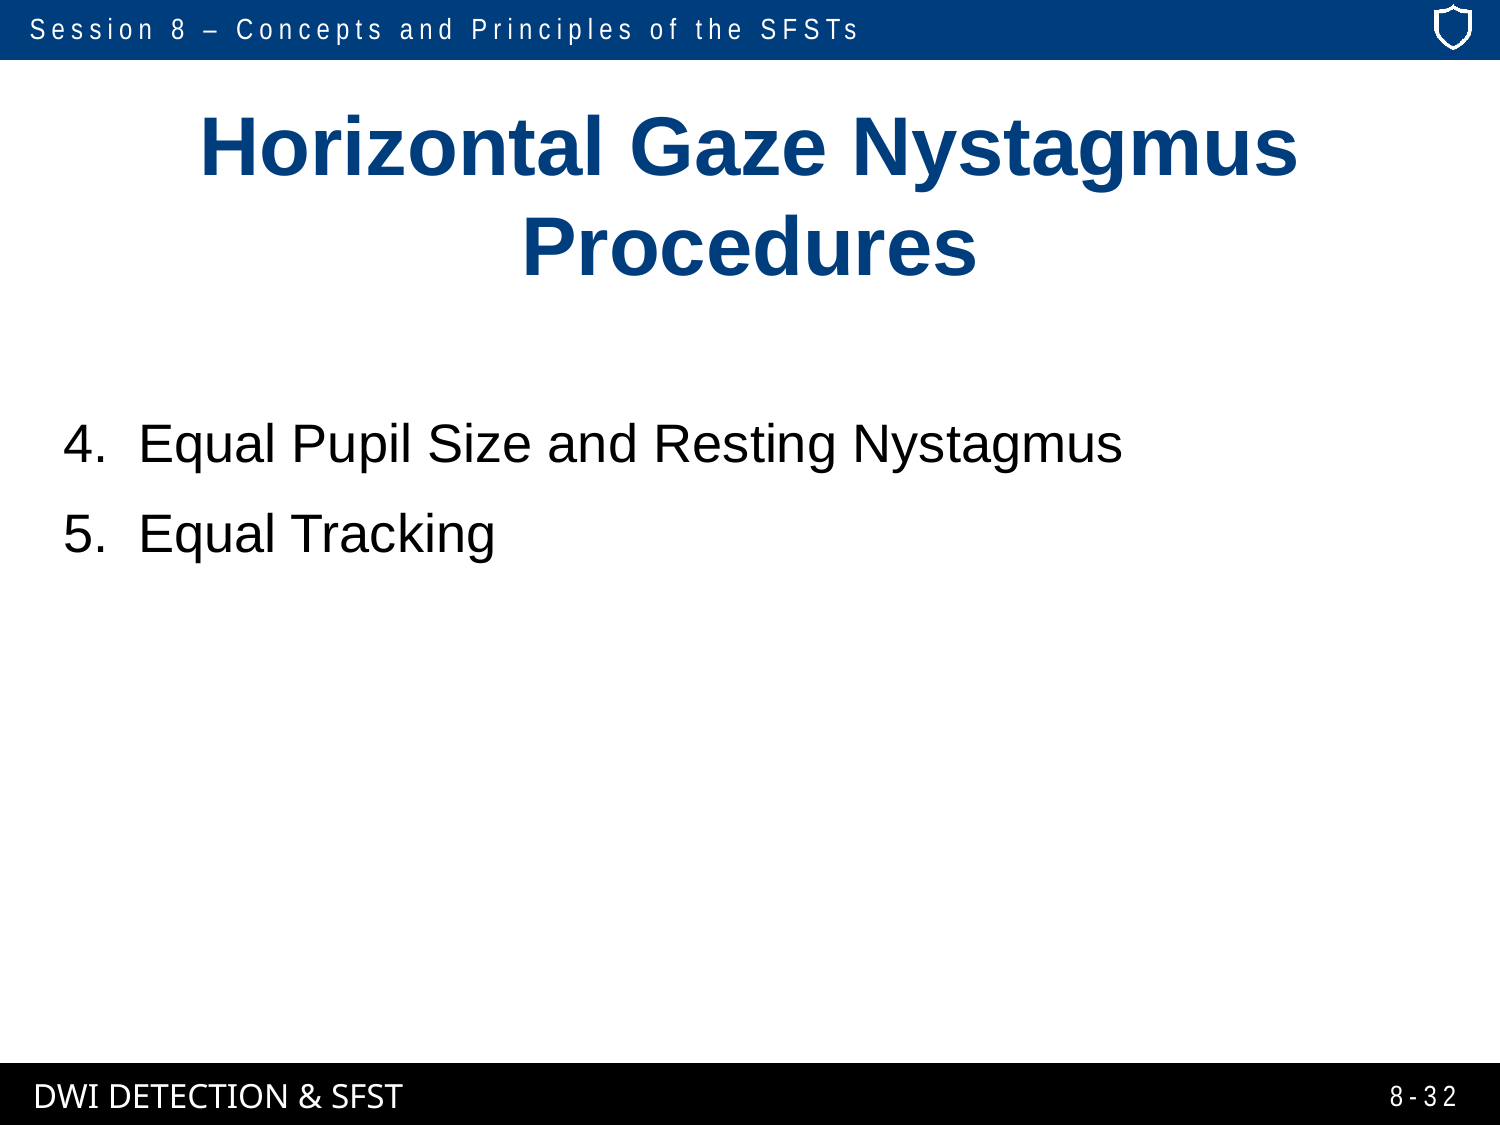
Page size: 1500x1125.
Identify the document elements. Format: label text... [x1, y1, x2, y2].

list Equal Pupil Size and Resting Nystagmus Equal Tracking [63, 408, 1451, 686]
title Horizontal Gaze Nystagmus Procedures [50, 87, 1450, 297]
slide_number 8-32 [1121, 1064, 1472, 1125]
picture [1434, 4, 1472, 50]
